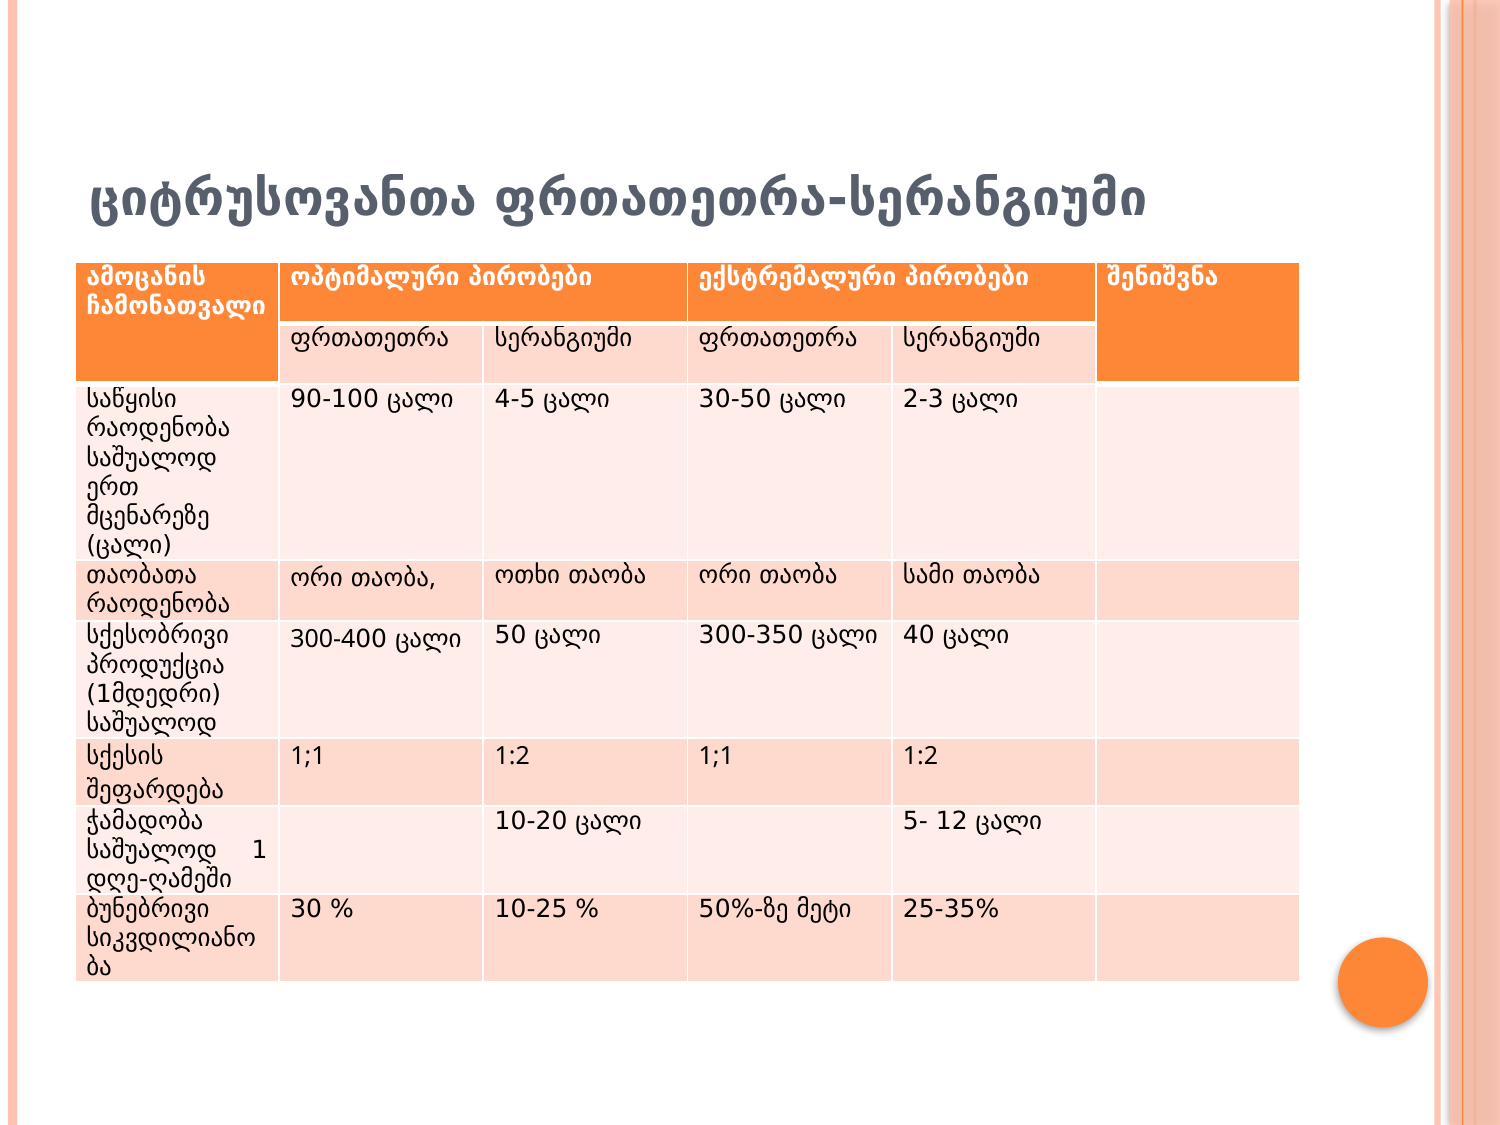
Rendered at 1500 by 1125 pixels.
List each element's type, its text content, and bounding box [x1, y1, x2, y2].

table_cell სერანგიუმი [893, 326, 1095, 383]
table_cell ფრთათეთრა [280, 326, 482, 383]
table_cell 1;1 [688, 739, 891, 805]
title ციტრუსოვანთა ფრთათეთრა-სერანგიუმი [75, 45, 1300, 233]
table_cell 2-3 ცალი [893, 385, 1095, 559]
table_cell 4-5 ცალი [484, 385, 687, 559]
table_header ექსტრემალური პირობები [688, 263, 1095, 321]
table_cell 90-100 ცალი [280, 385, 482, 559]
table_cell 30 % [280, 895, 482, 981]
table_cell 30-50 ცალი [688, 385, 891, 559]
table_cell 50 ცალი [484, 622, 687, 737]
table_cell ორი თაობა, [280, 561, 482, 620]
table_cell [1097, 561, 1299, 620]
table_cell 300-350 ცალი [688, 622, 891, 737]
table_cell 50%-ზე მეტი [688, 895, 891, 981]
table_cell სერანგიუმი [484, 326, 687, 383]
table_cell 1:2 [484, 739, 687, 805]
table_cell 1;1 [280, 739, 482, 805]
table_cell 300-400 ცალი [280, 622, 482, 737]
table_cell [1097, 895, 1299, 981]
table_cell 1:2 [893, 739, 1095, 805]
table_cell 25-35% [893, 895, 1095, 981]
table_cell [280, 807, 482, 893]
table_cell ორი თაობა [688, 561, 891, 620]
table_cell 5- 12 ცალი [893, 807, 1095, 893]
table_cell [1097, 622, 1299, 737]
table_cell სამი თაობა [893, 561, 1095, 620]
table_cell ოთხი თაობა [484, 561, 687, 620]
table_cell 10-20 ცალი [484, 807, 687, 893]
table_cell [1097, 807, 1299, 893]
table_header ოპტიმალური პირობები [280, 263, 687, 321]
table_header შენიშვნა [1097, 263, 1299, 381]
table_cell საწყისი რაოდენობა საშუალოდ ერთ მცენარეზე (ცალი) [76, 387, 278, 559]
table_cell [1097, 387, 1299, 559]
table_header ამოცანის ჩამონათვალი [76, 263, 278, 381]
table_cell [1097, 739, 1299, 805]
table_cell ფრთათეთრა [688, 326, 891, 383]
table_cell სქესობრივი პროდუქცია (1მდედრი) საშუალოდ [76, 622, 278, 737]
table_cell თაობათა რაოდენობა [76, 561, 278, 620]
table_cell 10-25 % [484, 895, 687, 981]
table_cell 40 ცალი [893, 622, 1095, 737]
table_cell [688, 807, 891, 893]
table_cell ბუნებრივი სიკვდილიანობა [76, 895, 278, 981]
table_cell ჭამადობა საშუალოდ 1 დღე-ღამეში [76, 807, 278, 893]
table_cell სქესის შეფარდება [76, 739, 278, 805]
